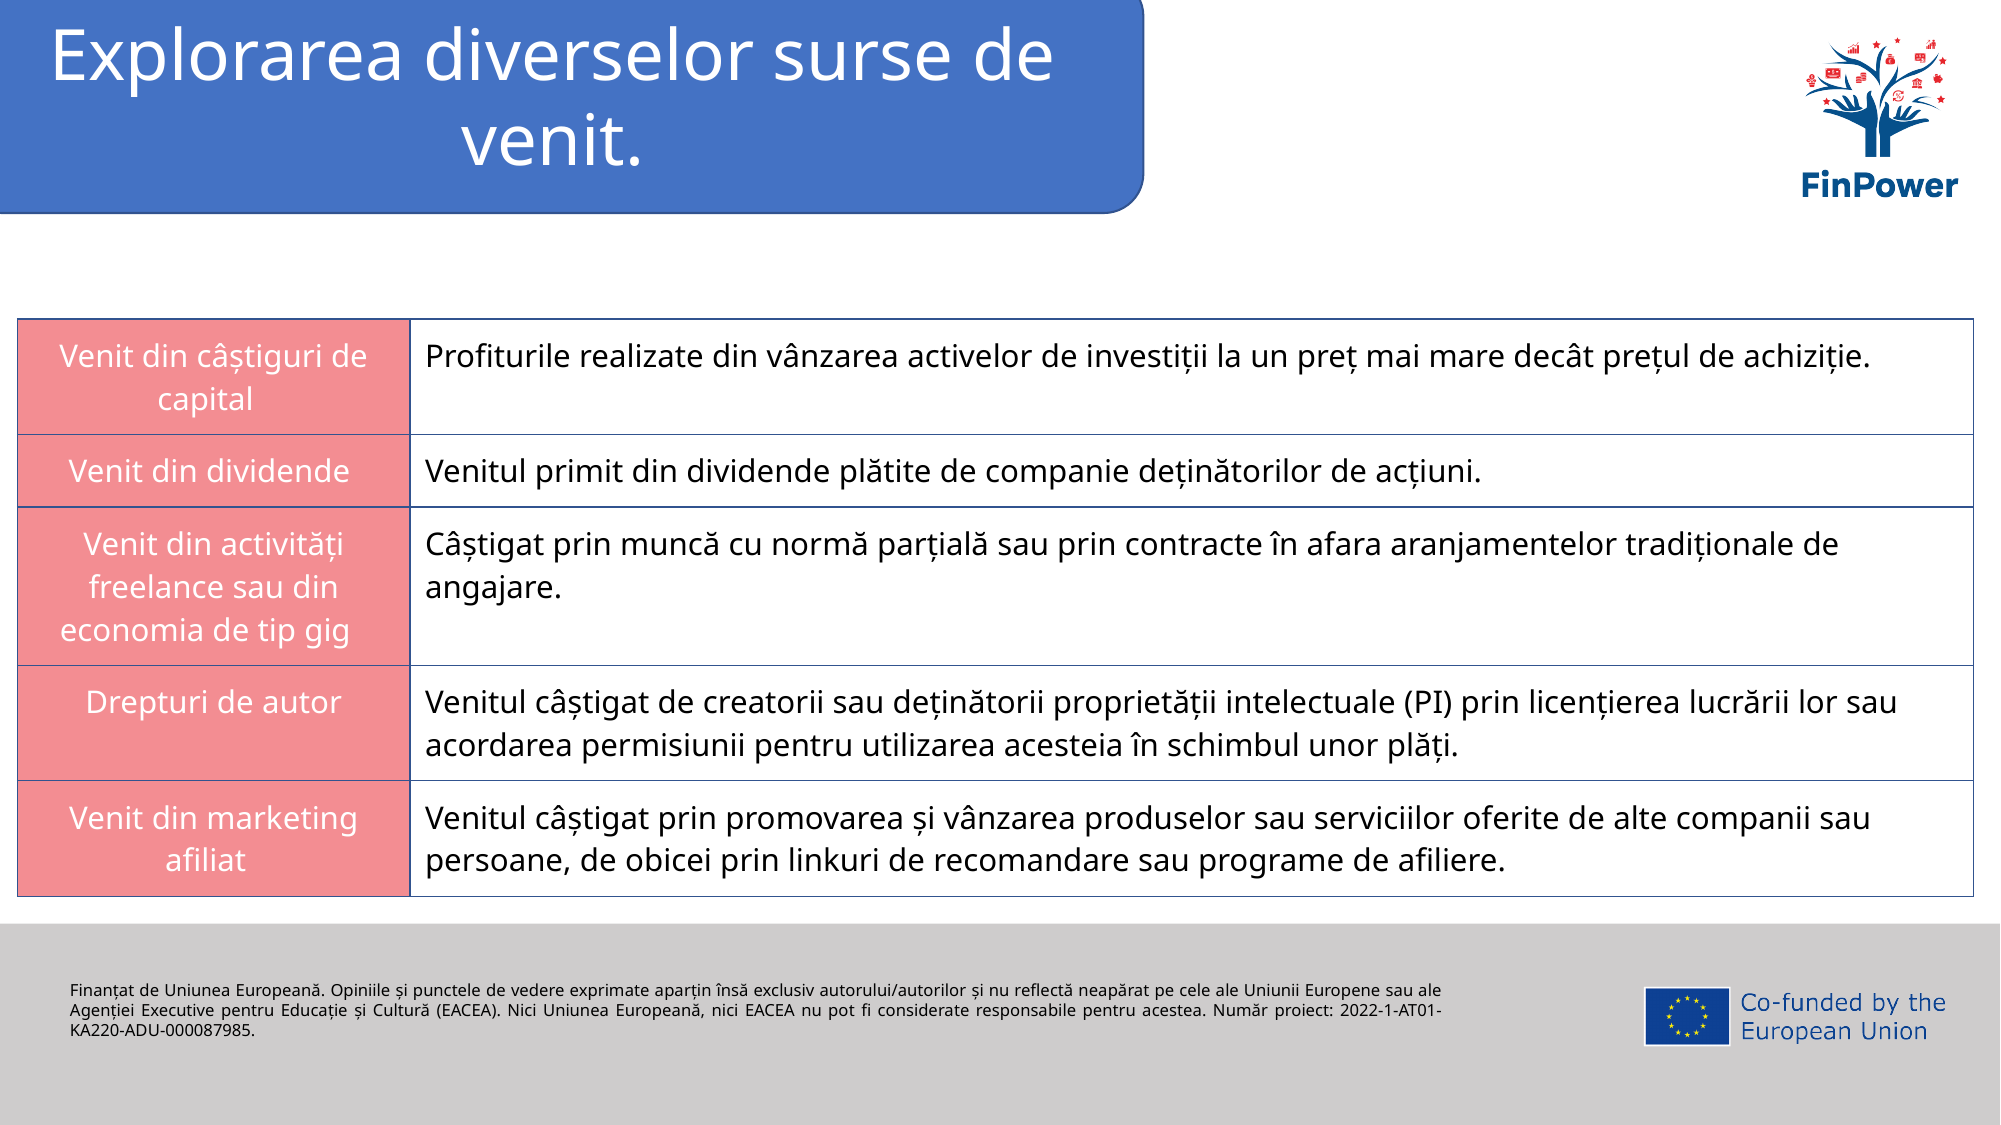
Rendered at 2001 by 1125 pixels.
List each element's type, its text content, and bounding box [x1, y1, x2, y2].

table_cell Venit din activități freelance sau din economia de tip gig [18, 508, 409, 665]
picture [1799, 28, 1961, 207]
picture [1626, 968, 1974, 1064]
table_cell Venitul primit din dividende plătite de companie deținătorilor de acțiuni. [411, 435, 1973, 506]
footer Finanțat de Uniunea Europeană. Opiniile și punctele de vedere exprimate aparțin însă exclusiv autorului/autorilor și nu reflectă neapărat pe cele ale Uniunii Europene sau ale Agenției Executive pentru Educație și Cultură (EACEA). Nici Uniunea Europeană, nici EACEA nu pot fi considerate responsabile pentru acestea. Număr proiect: 2022-1-AT01-KA220-ADU-000087985. [55, 983, 1460, 1077]
text_box [0, 923, 2000, 1125]
table_header Profiturile realizate din vânzarea activelor de investiții la un preț mai mare decât prețul de achiziție. [411, 320, 1973, 434]
table_cell Câștigat prin muncă cu normă parțială sau prin contracte în afara aranjamentelor tradiționale de angajare. [411, 508, 1973, 665]
table_cell Venit din dividende [18, 435, 409, 506]
table_cell Venitul câștigat prin promovarea și vânzarea produselor sau serviciilor oferite de alte companii sau persoane, de obicei prin linkuri de recomandare sau programe de afiliere. [411, 781, 1973, 896]
table_cell Drepturi de autor [18, 666, 409, 780]
table_header Venit din câștiguri de capital [18, 320, 409, 434]
text_box Explorarea diverselor surse de venit. [0, 0, 1144, 214]
table_cell Venit din marketing afiliat [18, 781, 409, 896]
table_cell Venitul câștigat de creatorii sau deținătorii proprietății intelectuale (PI) prin licențierea lucrării lor sau acordarea permisiunii pentru utilizarea acesteia în schimbul unor plăți. [411, 666, 1973, 780]
